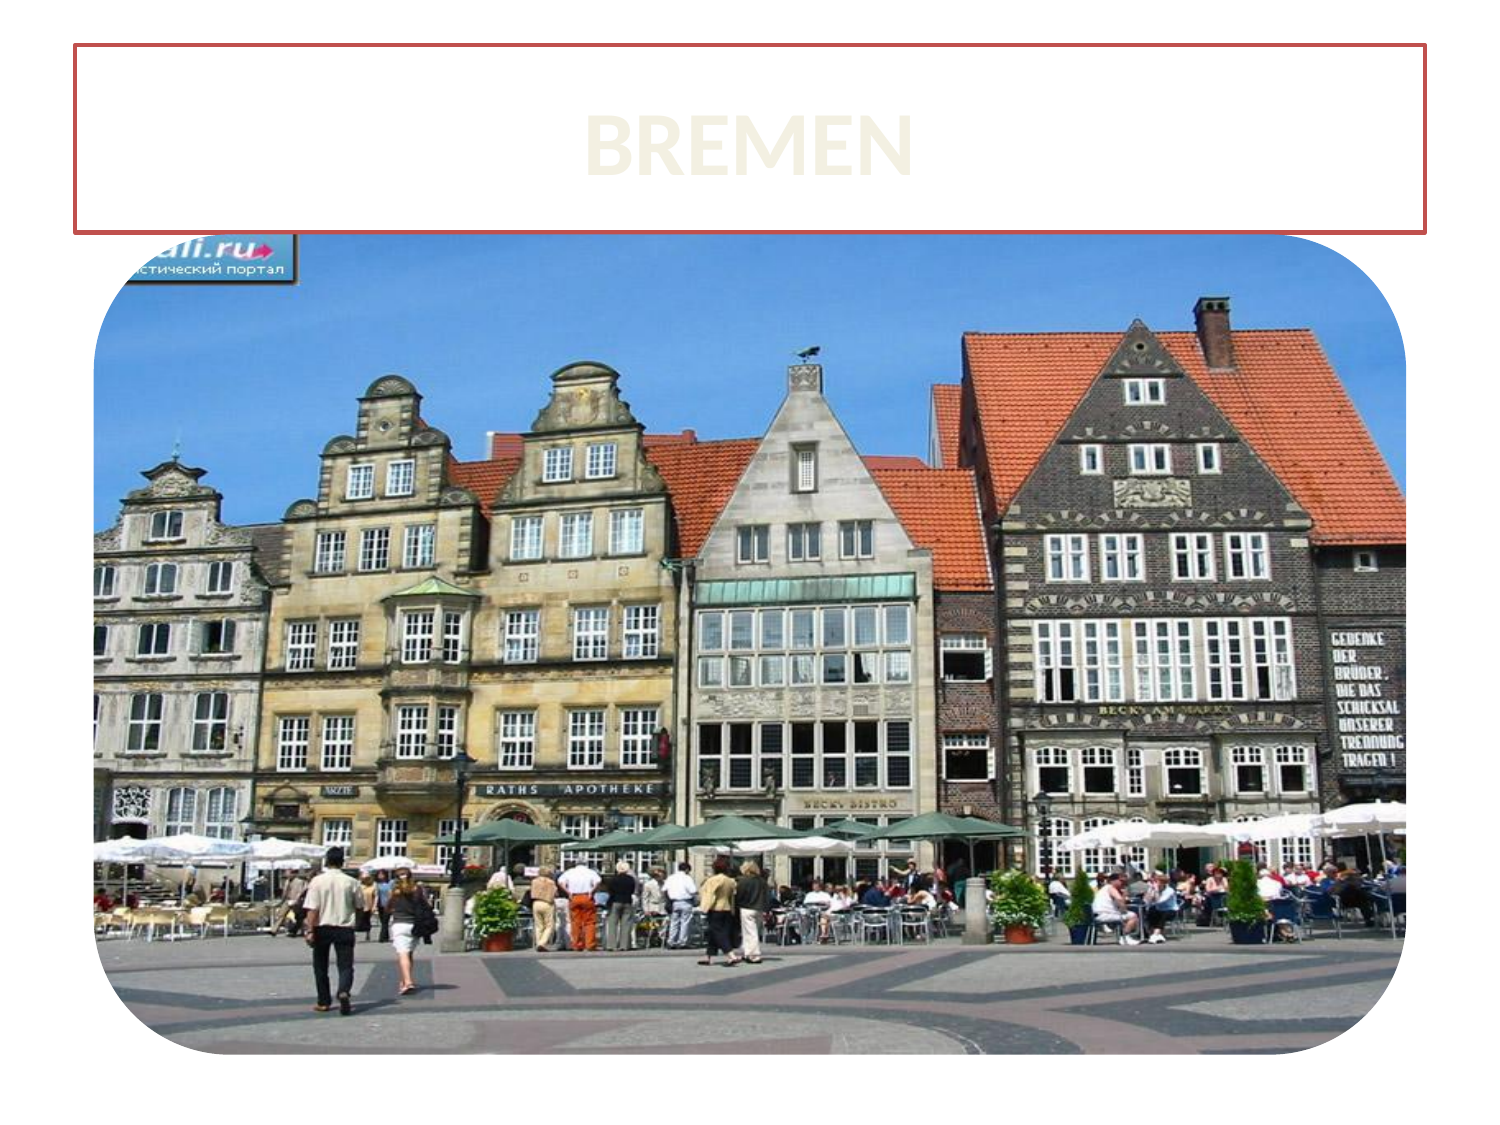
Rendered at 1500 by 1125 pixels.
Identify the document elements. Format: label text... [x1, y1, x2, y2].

title BREMEN [73, 43, 1427, 235]
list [93, 234, 1407, 1055]
